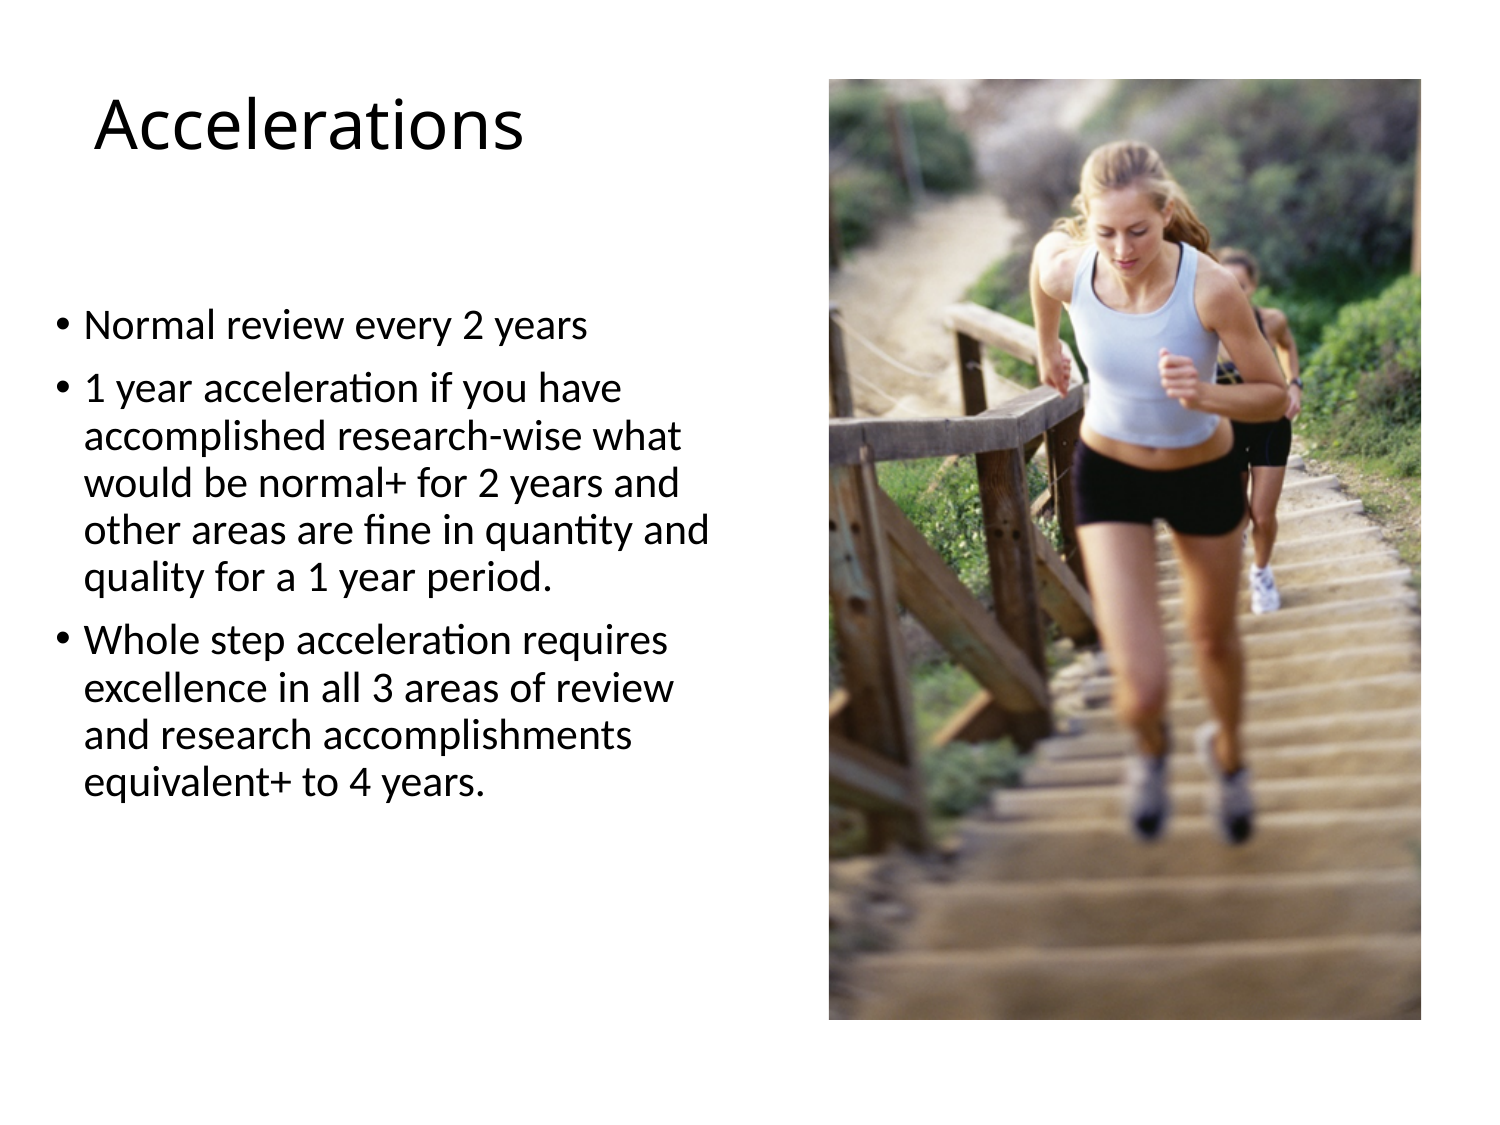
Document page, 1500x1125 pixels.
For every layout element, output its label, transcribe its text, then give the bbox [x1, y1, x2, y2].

picture [828, 79, 1422, 1020]
list Normal review every 2 years 1 year acceleration if you have accomplished research-wise what would be normal+ for 2 years and other areas are fine in quantity and quality for a 1 year period. Whole step acceleration requires excellence in all 3 areas of review and research accomplishments equivalent+ to 4 years. [40, 294, 736, 1021]
title Accelerations [79, 0, 710, 266]
